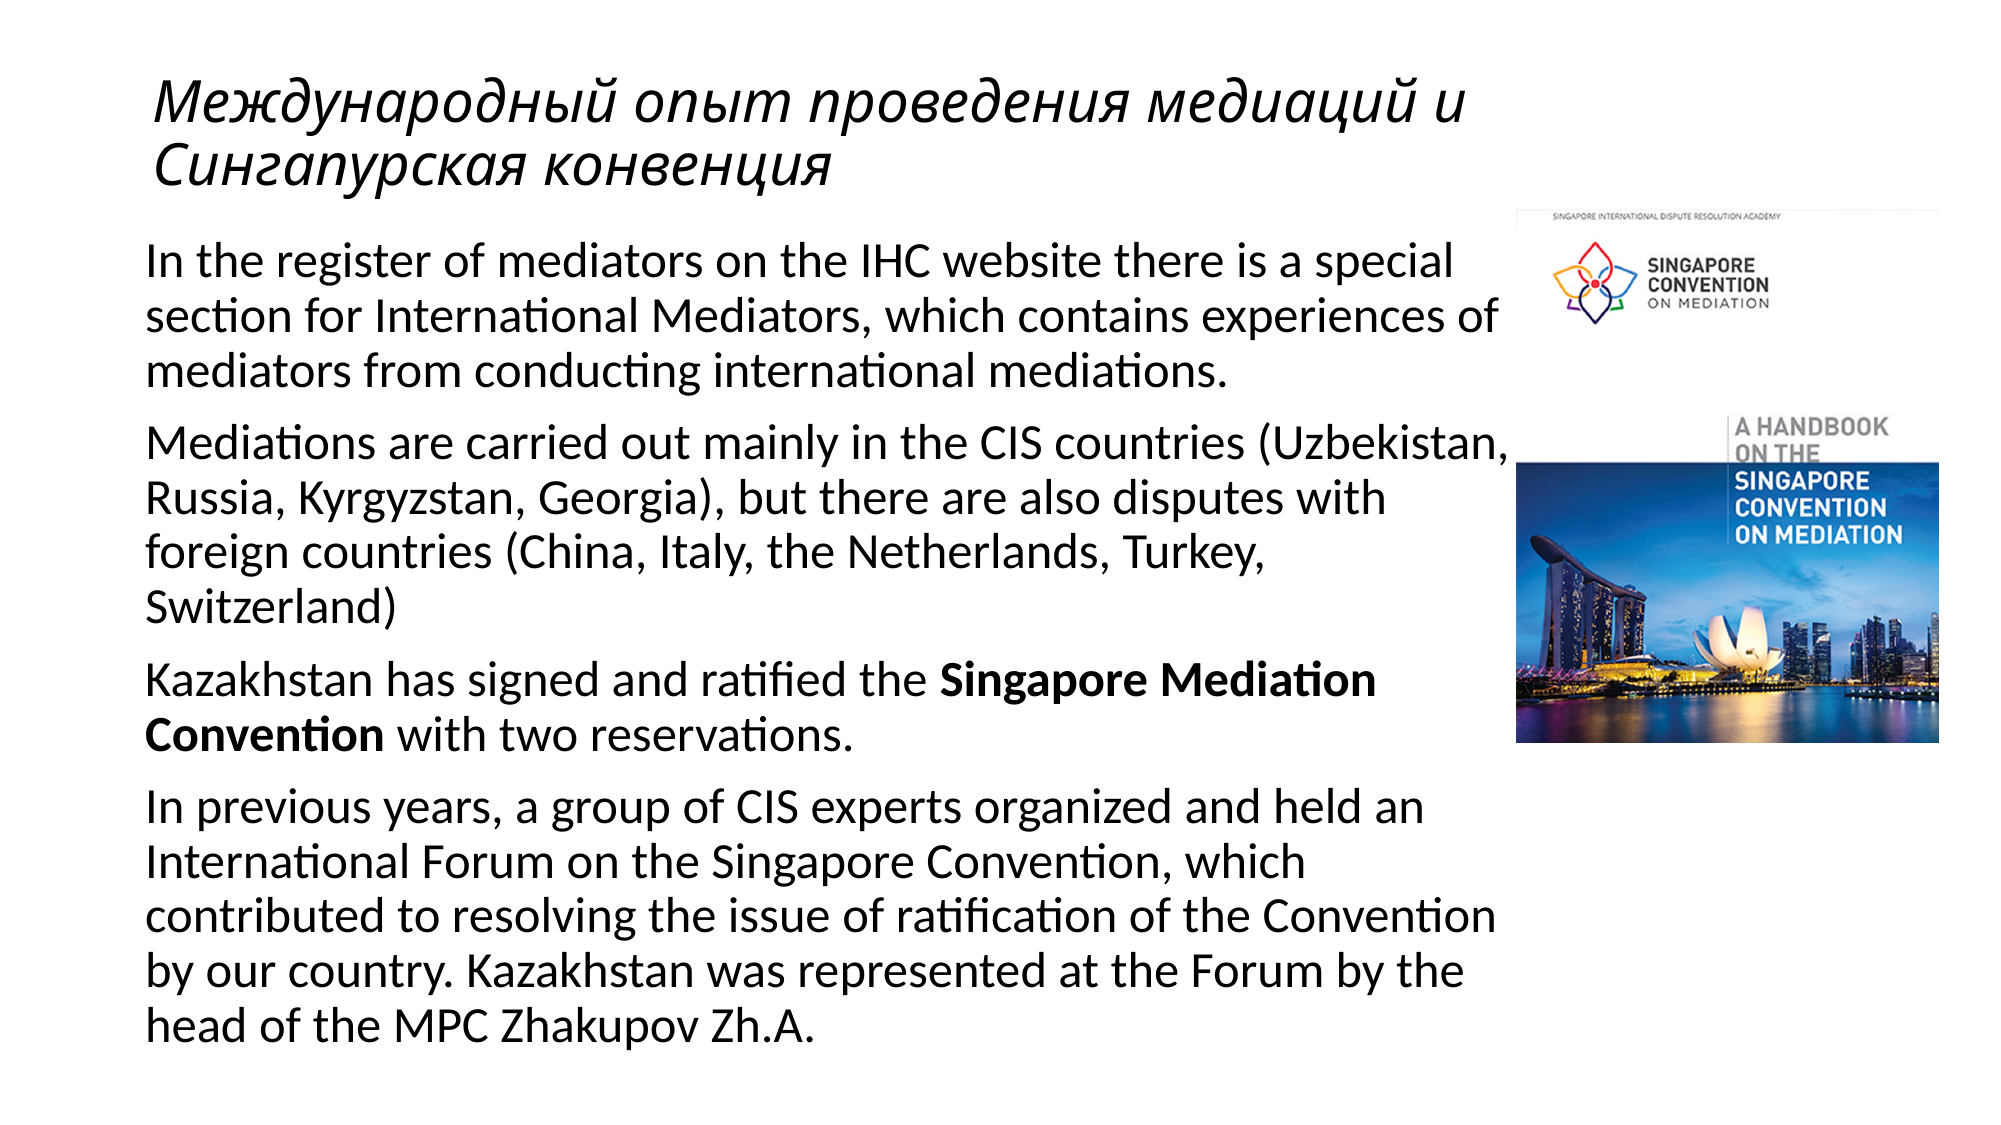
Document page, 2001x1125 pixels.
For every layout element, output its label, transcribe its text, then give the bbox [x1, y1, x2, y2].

picture [1516, 209, 1939, 743]
title Международный опыт проведения медиаций и Сингапурская конвенция [137, 59, 1863, 210]
list In the register of mediators on the IHC website there is a special section for International Mediators, which contains experiences of mediators from conducting international mediations. Mediations are carried out mainly in the CIS countries (Uzbekistan, Russia, Kyrgyzstan, Georgia), but there are also disputes with foreign countries (China, Italy, the Netherlands, Turkey, Switzerland) Kazakhstan has signed and ratified the Singapore Mediation Convention with two reservations. In previous years, a group of CIS experts organized and held an International Forum on the Singapore Convention, which contributed to resolving the issue of ratification of the Convention by our country. Kazakhstan was represented at the Forum by the head of the MPC Zhakupov Zh.A. [130, 226, 1533, 1064]
